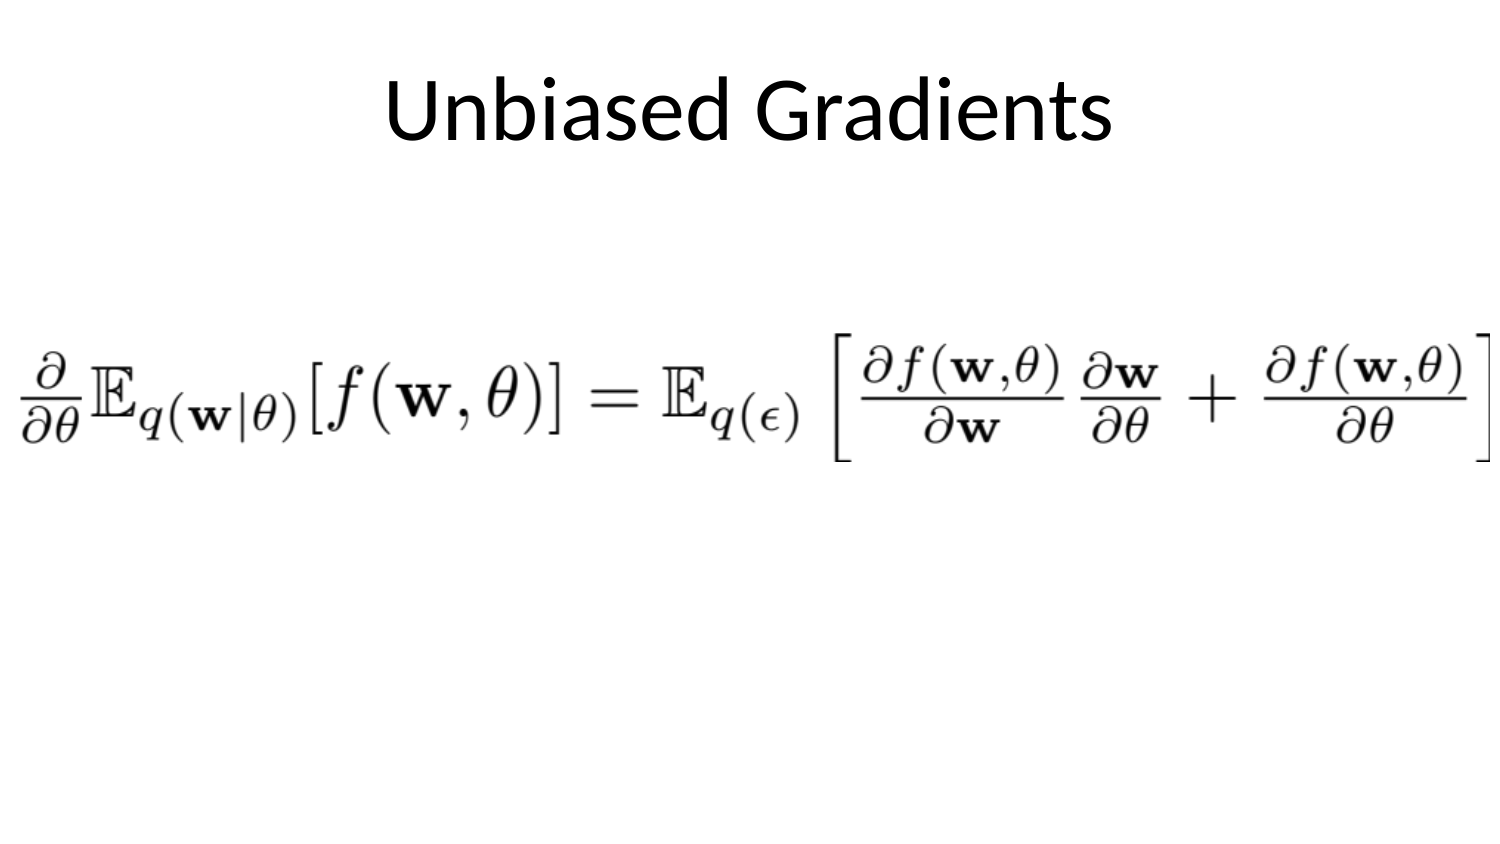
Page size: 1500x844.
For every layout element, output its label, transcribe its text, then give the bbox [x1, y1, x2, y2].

title Unbiased Gradients [75, 33, 1425, 175]
picture [19, 331, 1491, 463]
